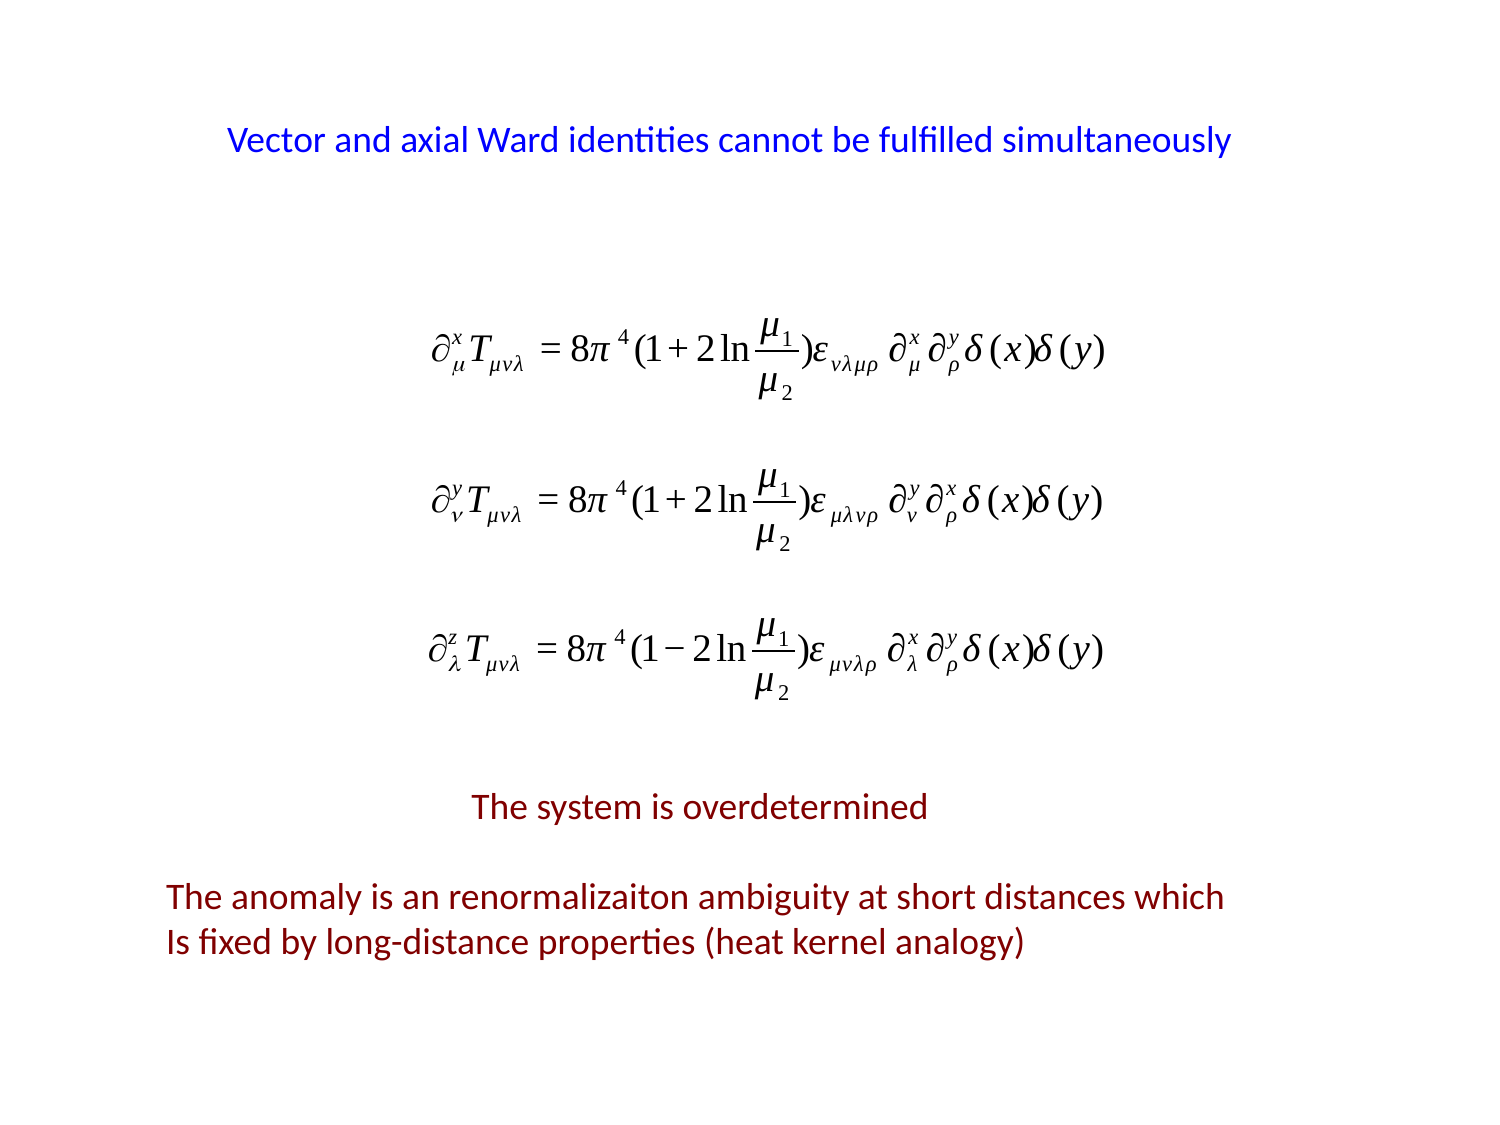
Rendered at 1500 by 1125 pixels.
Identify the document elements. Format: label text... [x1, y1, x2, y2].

text_box The system is overdetermined The anomaly is an renormalizaiton ambiguity at short distances which Is fixed by long-distance properties (heat kernel analogy) [151, 774, 1250, 970]
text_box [421, 599, 1111, 711]
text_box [424, 299, 1111, 411]
text_box Vector and axial Ward identities cannot be fulfilled simultaneously [212, 107, 1306, 167]
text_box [424, 450, 1111, 562]
